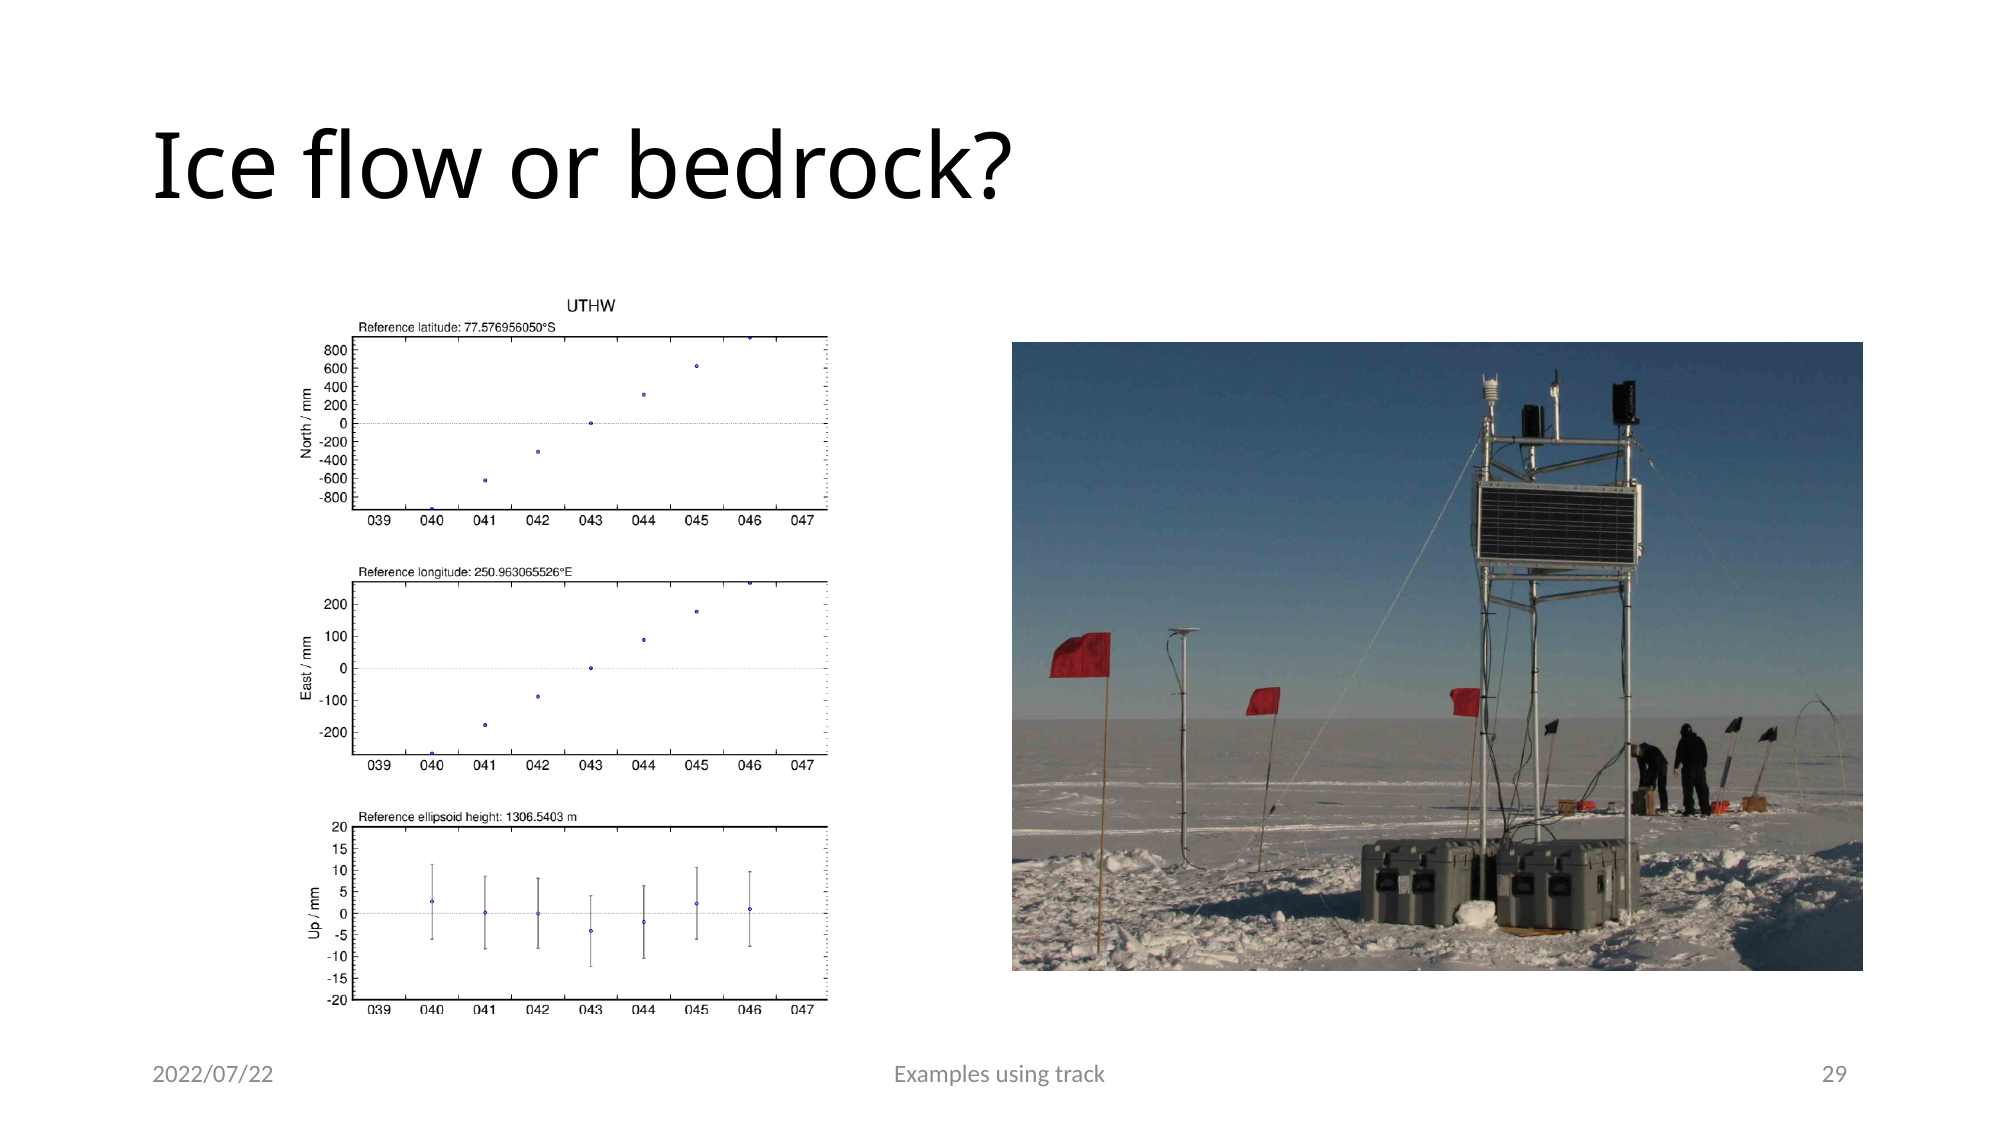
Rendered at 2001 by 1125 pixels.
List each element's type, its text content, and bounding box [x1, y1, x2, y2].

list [1012, 342, 1863, 971]
footer Examples using track [662, 1042, 1338, 1103]
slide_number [137, 1042, 588, 1103]
slide_number 28 [1412, 1042, 1863, 1103]
title Ice flow or bedrock? [137, 59, 1863, 278]
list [297, 299, 828, 1014]
